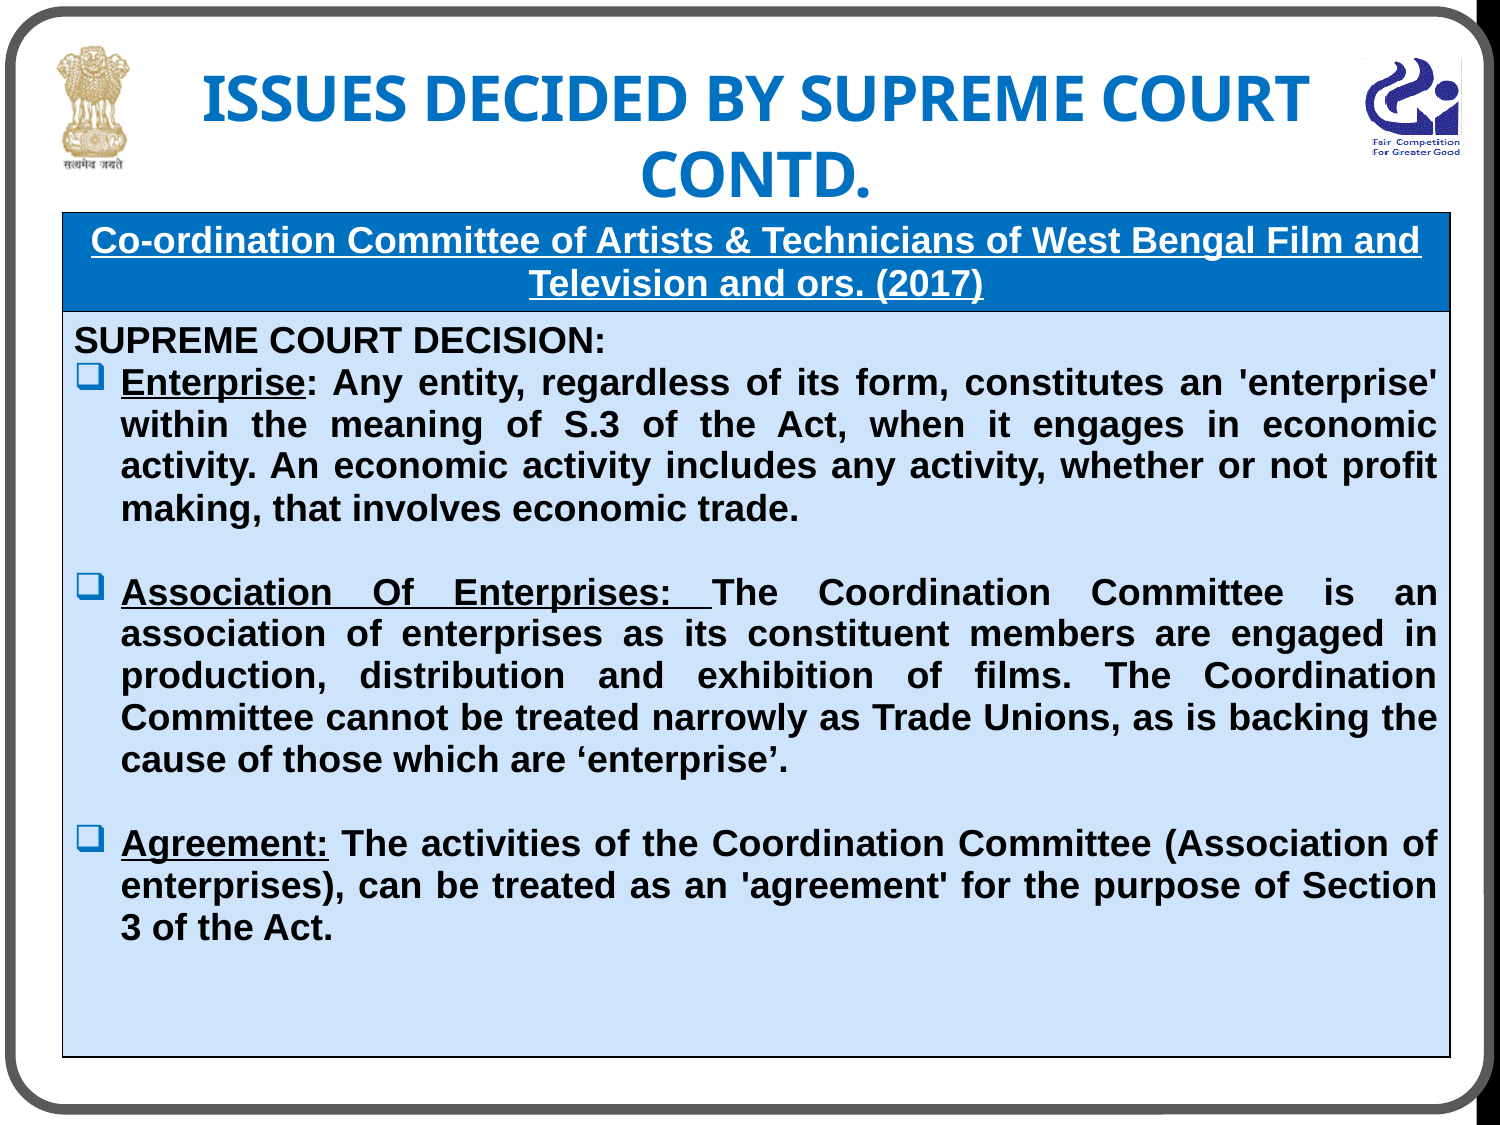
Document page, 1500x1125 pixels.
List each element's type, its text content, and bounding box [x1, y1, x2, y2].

table_cell SUPREME COURT DECISION: Enterprise: Any entity, regardless of its form, constitutes an 'enterprise' within the meaning of S.3 of the Act, when it engages in economic activity. An economic activity includes any activity, whether or not profit making, that involves economic trade. Association Of Enterprises: The Coordination Committee is an association of enterprises as its constituent members are engaged in production, distribution and exhibition of films. The Coordination Committee cannot be treated narrowly as Trade Unions, as is backing the cause of those which are ‘enterprise’. Agreement: The activities of the Coordination Committee (Association of enterprises), can be treated as an 'agreement' for the purpose of Section 3 of the Act. [63, 312, 1449, 1056]
picture [24, 37, 160, 175]
table_header Co-ordination Committee of Artists & Technicians of West Bengal Film and Television and ors. (2017) [63, 213, 1449, 311]
title ISSUES DECIDED BY SUPREME COURT contd. [137, 50, 1375, 212]
picture [1360, 49, 1465, 163]
